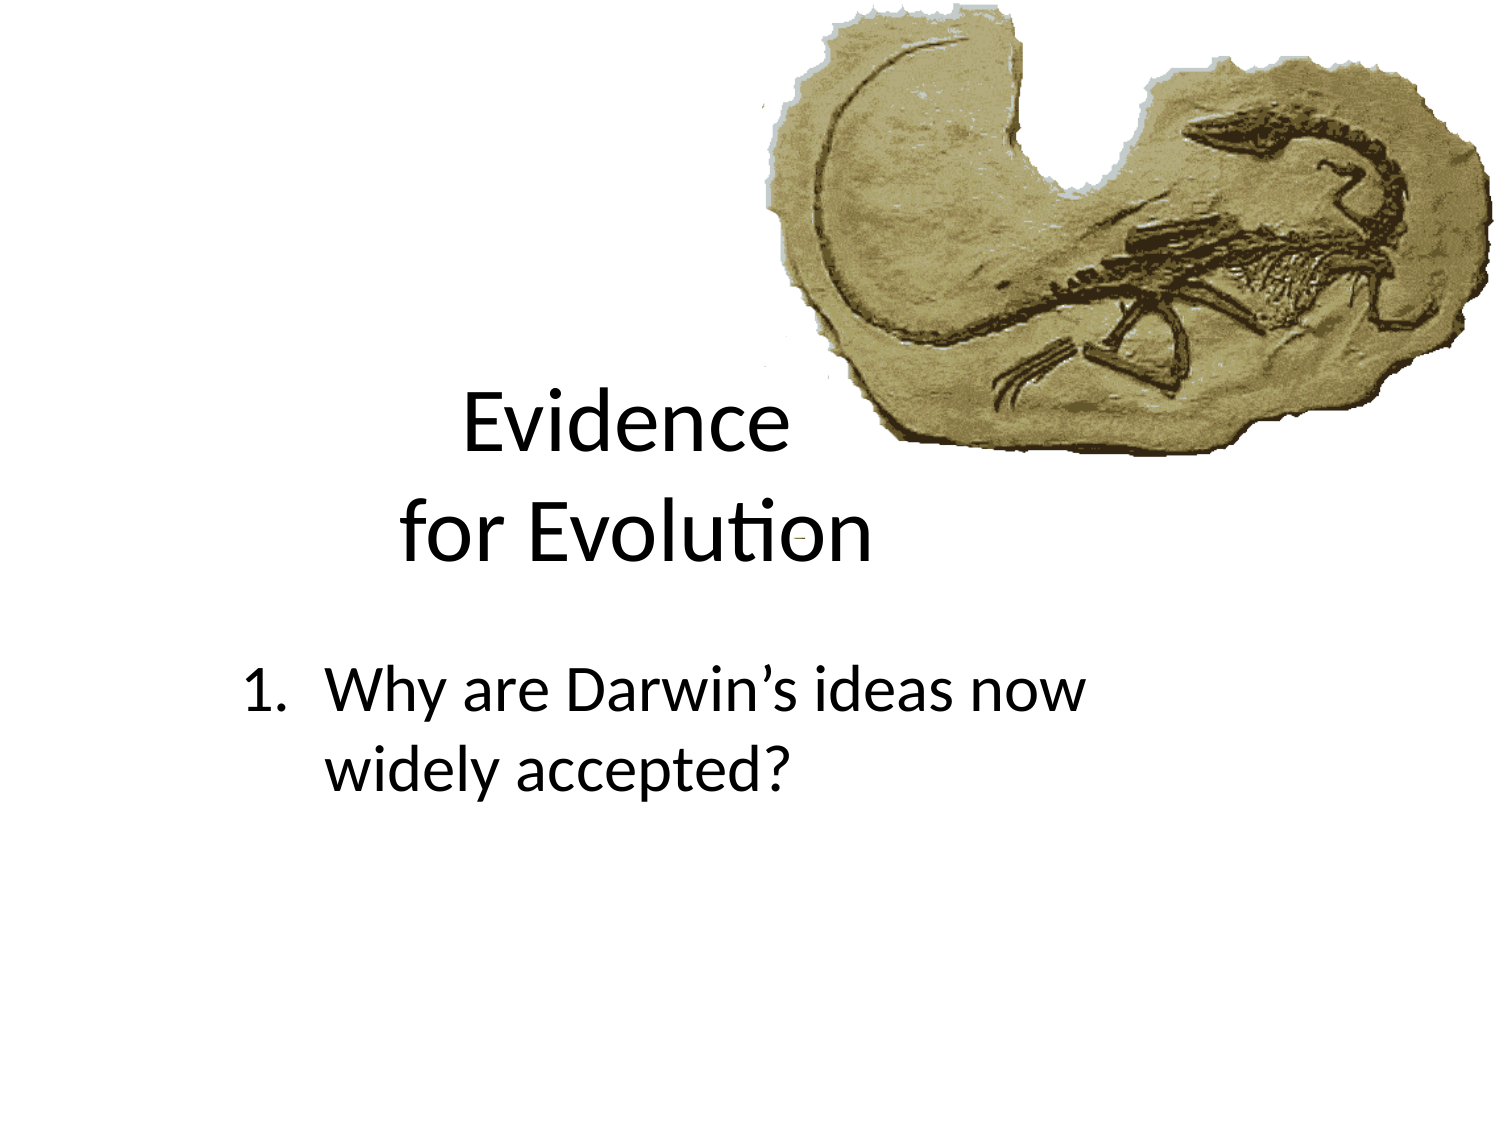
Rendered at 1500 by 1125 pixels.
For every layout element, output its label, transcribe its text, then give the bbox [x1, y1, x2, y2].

title Evidence for Evolution [112, 349, 1163, 591]
picture [762, 0, 1500, 540]
subtitle Why are Darwin’s ideas now widely accepted? [225, 637, 1275, 925]
